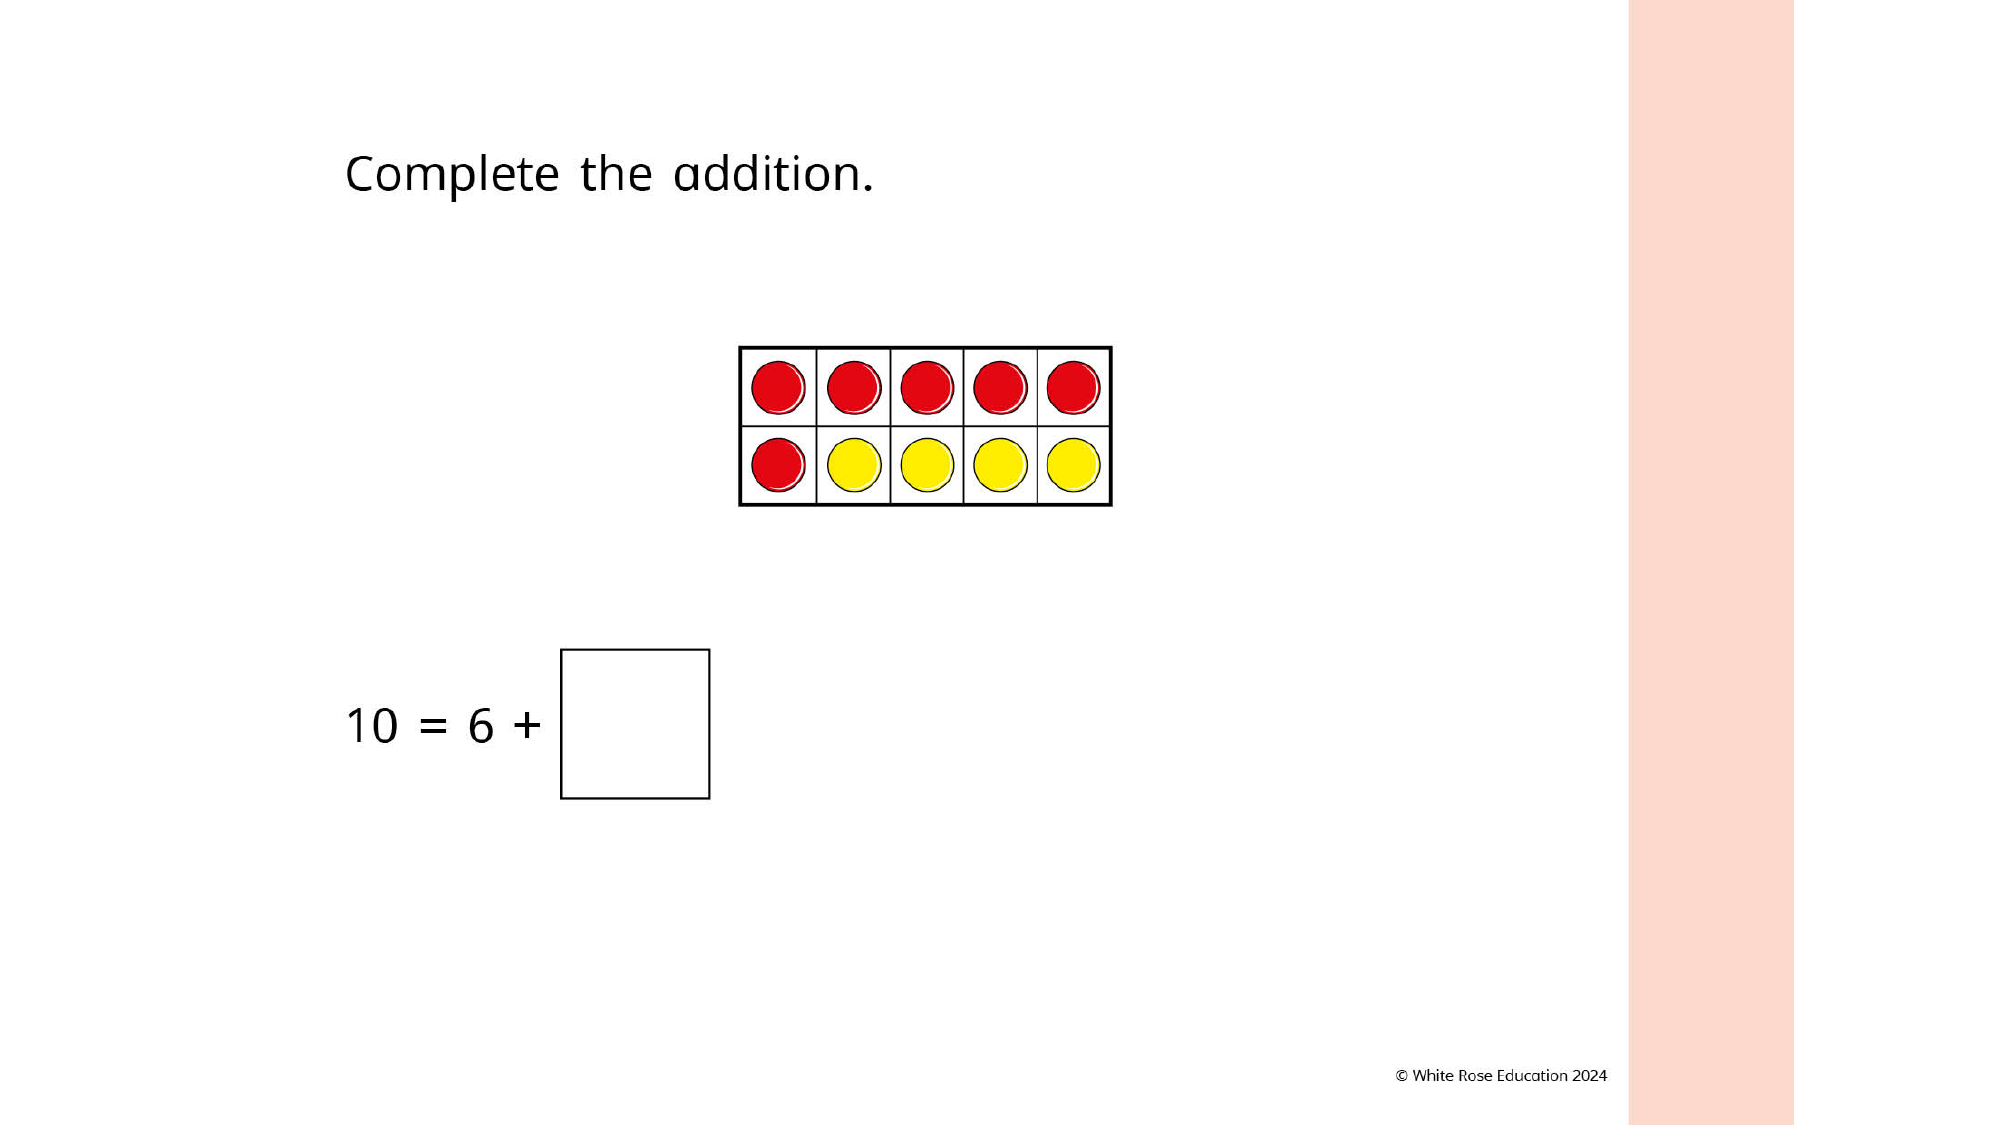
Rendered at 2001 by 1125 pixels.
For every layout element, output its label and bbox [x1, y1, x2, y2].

picture [203, 0, 1795, 1125]
